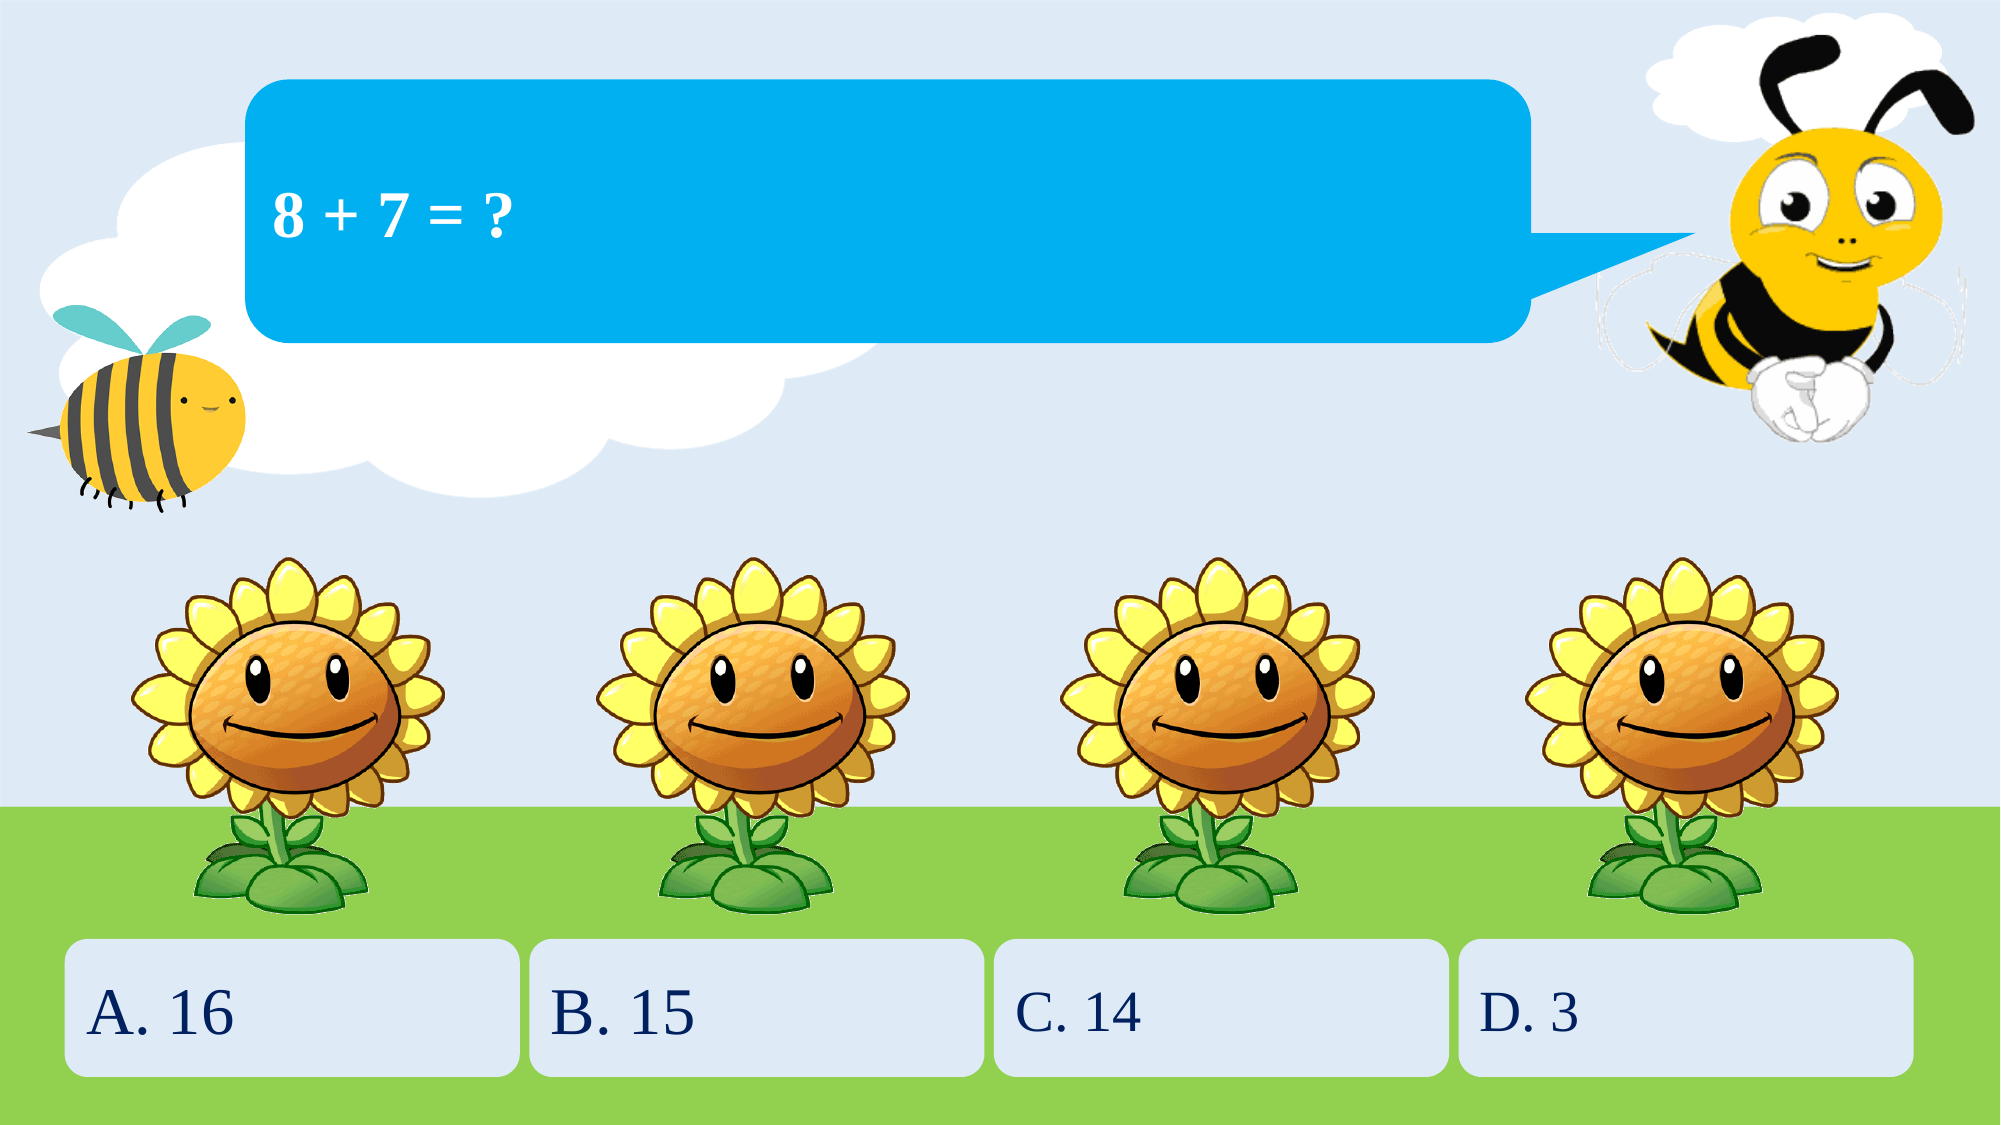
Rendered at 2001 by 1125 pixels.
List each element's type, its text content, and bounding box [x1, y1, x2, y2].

text_box D. 3 [1457, 943, 1915, 1079]
text_box C. 14 [992, 943, 1451, 1079]
picture [0, 0, 2001, 1125]
text_box B. 15 [528, 943, 986, 1079]
text_box A. 16 [63, 943, 521, 1079]
text_box 8 + 7 = ? [244, 78, 1549, 345]
